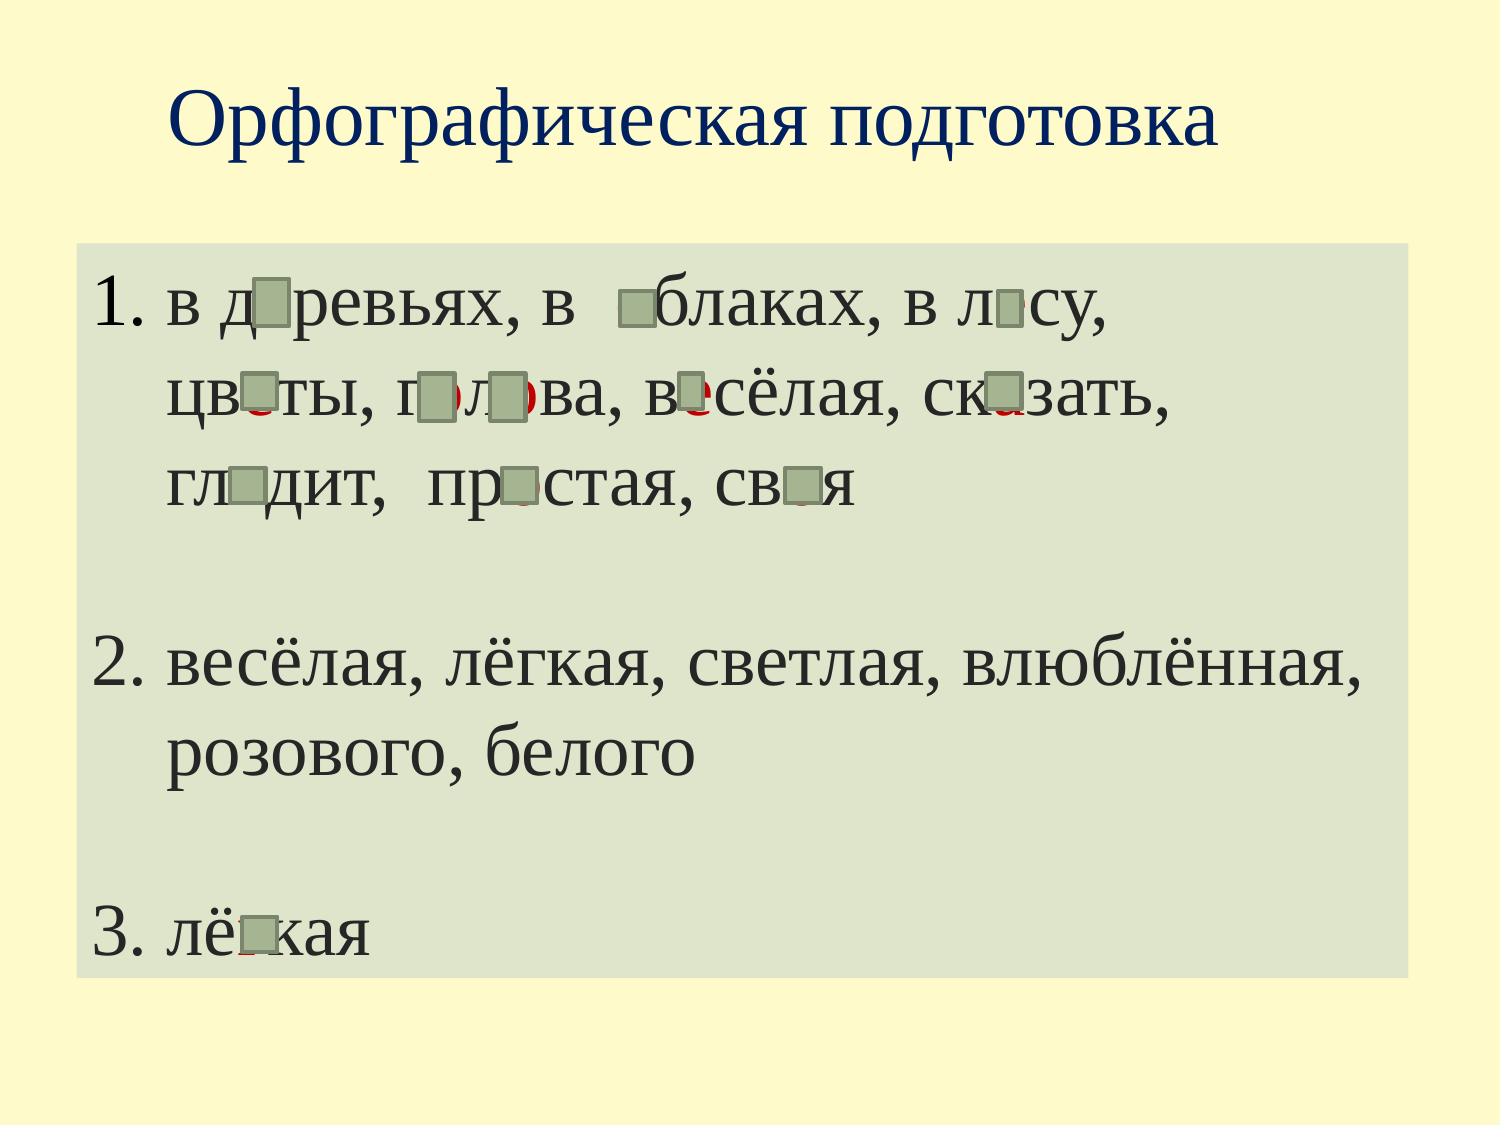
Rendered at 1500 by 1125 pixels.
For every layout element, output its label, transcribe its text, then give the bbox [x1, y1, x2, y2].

text_box [488, 371, 528, 423]
text_box [783, 466, 823, 505]
text_box [618, 289, 657, 328]
text_box [240, 915, 279, 954]
text_box Орфографическая подготовка [153, 54, 1236, 170]
text_box [996, 289, 1024, 328]
text_box 1. в деревьях, в облаках, в лесу, цветы, голова, весёлая, сказать, глядит, простая, своя весёлая, лёгкая, светлая, влюблённая, розового, белого 3. лёгкая [76, 243, 1409, 979]
text_box [228, 466, 268, 505]
text_box [984, 371, 1024, 411]
text_box [500, 466, 539, 505]
text_box [252, 277, 291, 328]
text_box [677, 371, 705, 411]
text_box [240, 371, 279, 411]
text_box [417, 371, 457, 423]
